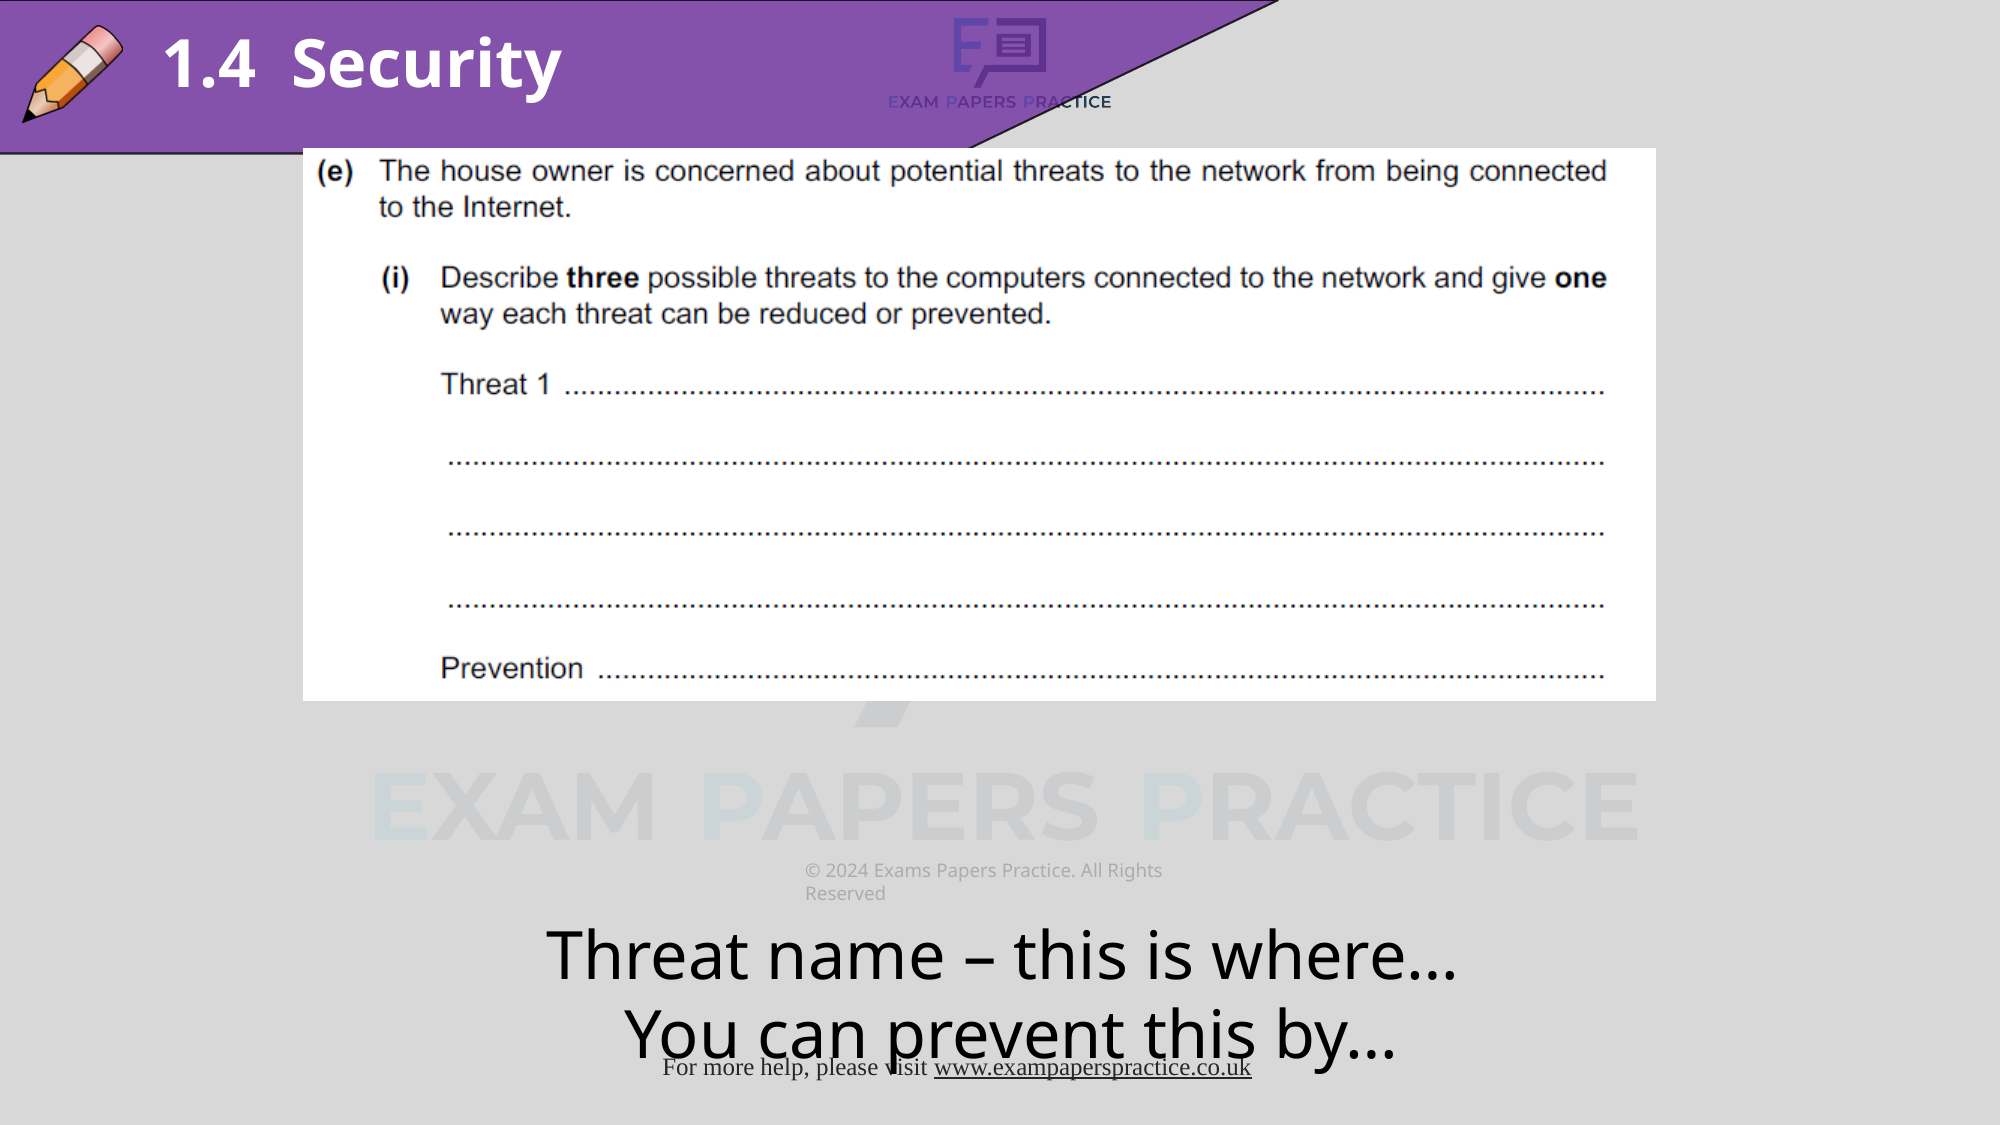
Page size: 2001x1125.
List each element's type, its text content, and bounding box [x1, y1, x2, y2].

text_box Threat name – this is where… You can prevent this by… [114, 905, 1910, 1080]
picture [22, 25, 123, 123]
picture [303, 148, 1656, 701]
list 1.4 Security [146, 22, 960, 134]
